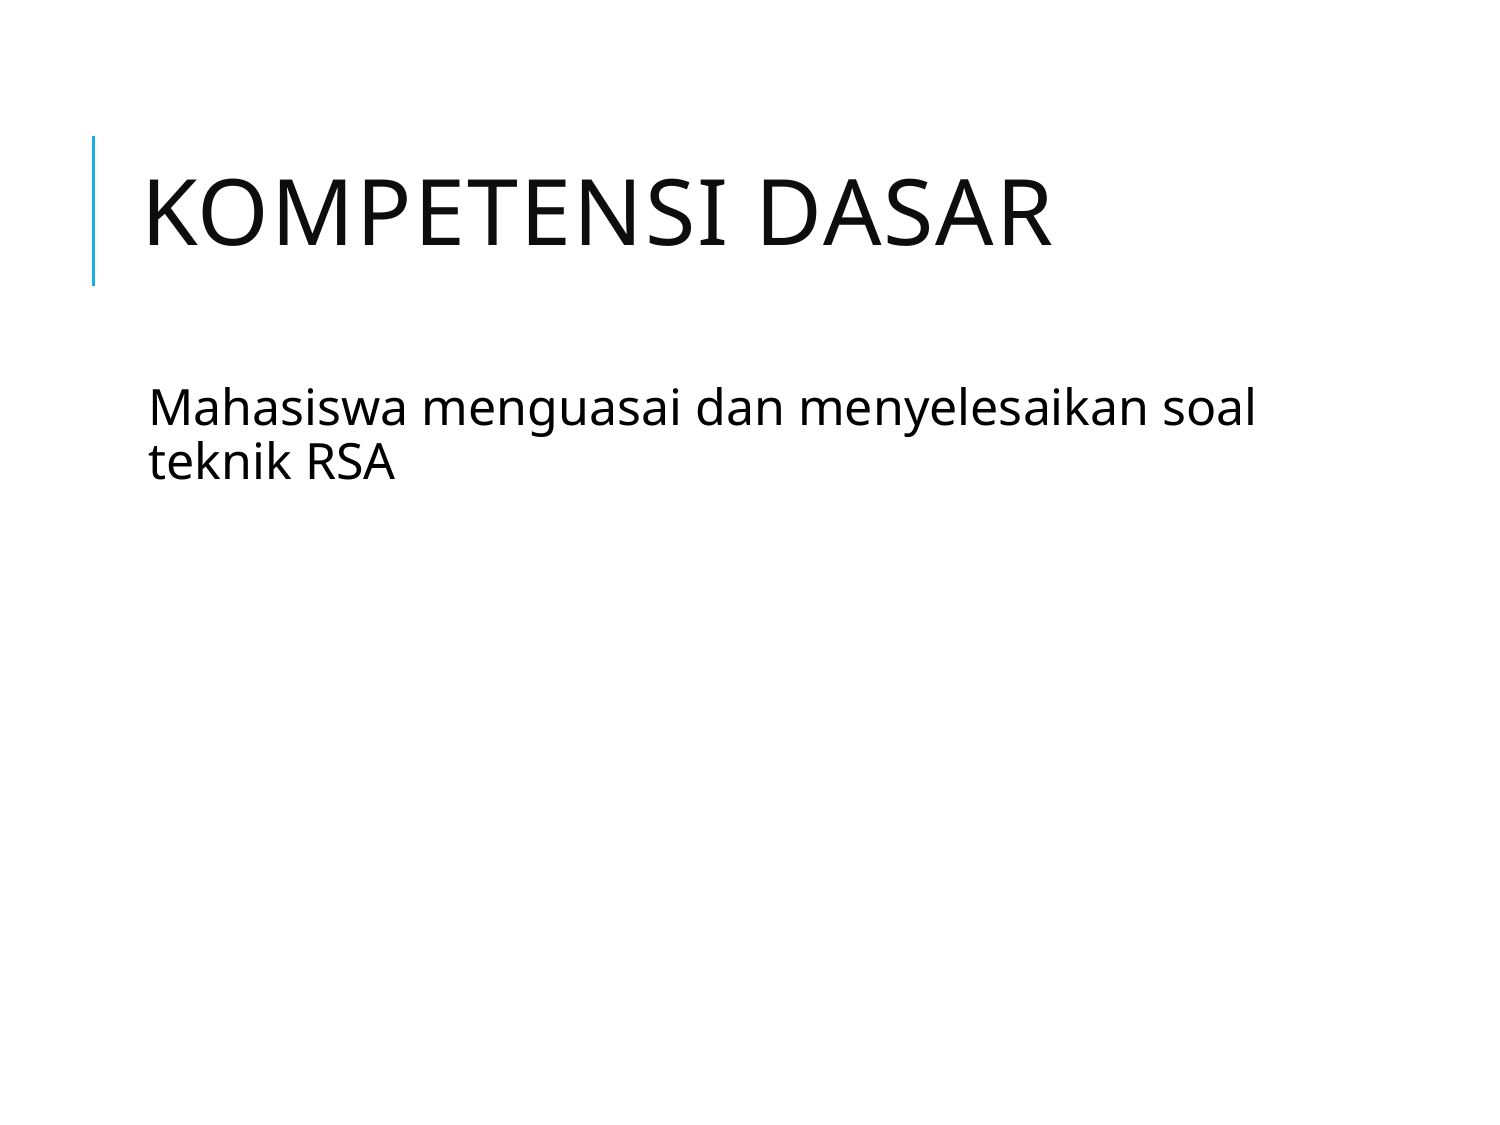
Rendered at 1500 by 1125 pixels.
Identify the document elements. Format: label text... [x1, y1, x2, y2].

list Mahasiswa menguasai dan menyelesaikan soal teknik RSA [126, 375, 1322, 1035]
title Kompetensi dasar [126, 96, 1322, 342]
